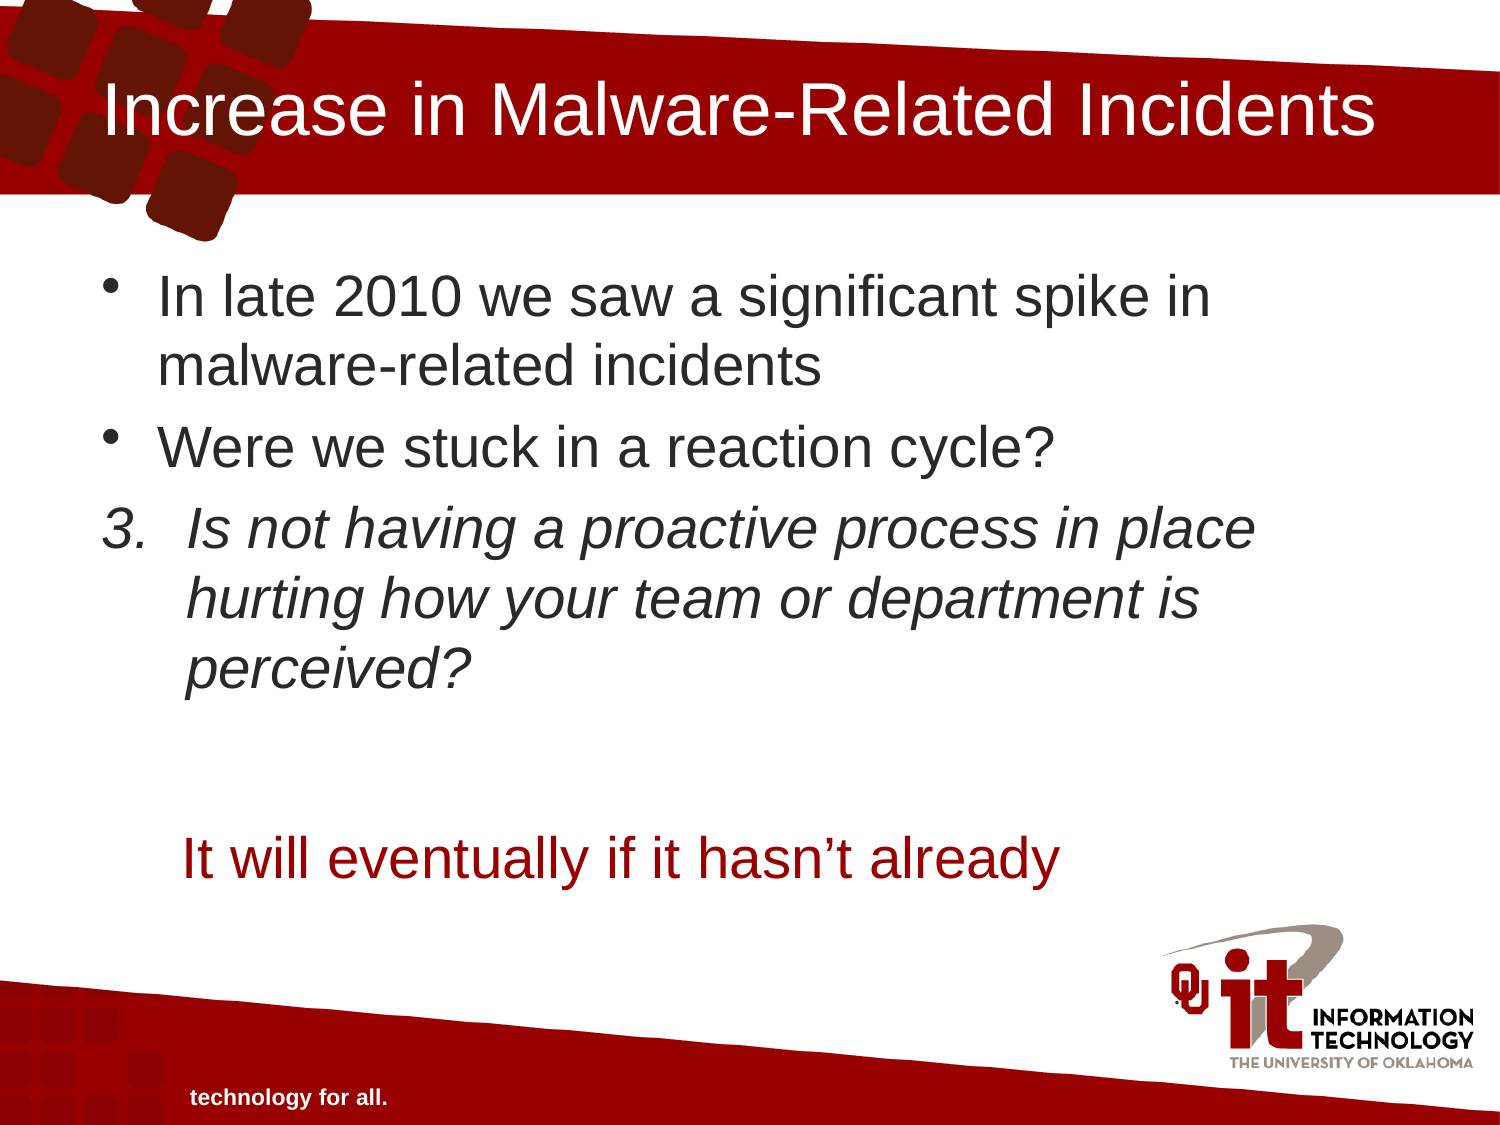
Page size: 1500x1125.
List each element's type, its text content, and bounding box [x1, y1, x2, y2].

title Increase in Malware-Related Incidents [86, 11, 1437, 200]
list In late 2010 we saw a significant spike in malware-related incidents Were we stuck in a reaction cycle? Is not having a proactive process in place hurting how your team or department is perceived? [86, 250, 1437, 951]
footer technology for all. [174, 1074, 651, 1125]
picture [0, 0, 1500, 1125]
text_box It will eventually if it hasn’t already [166, 812, 1110, 898]
